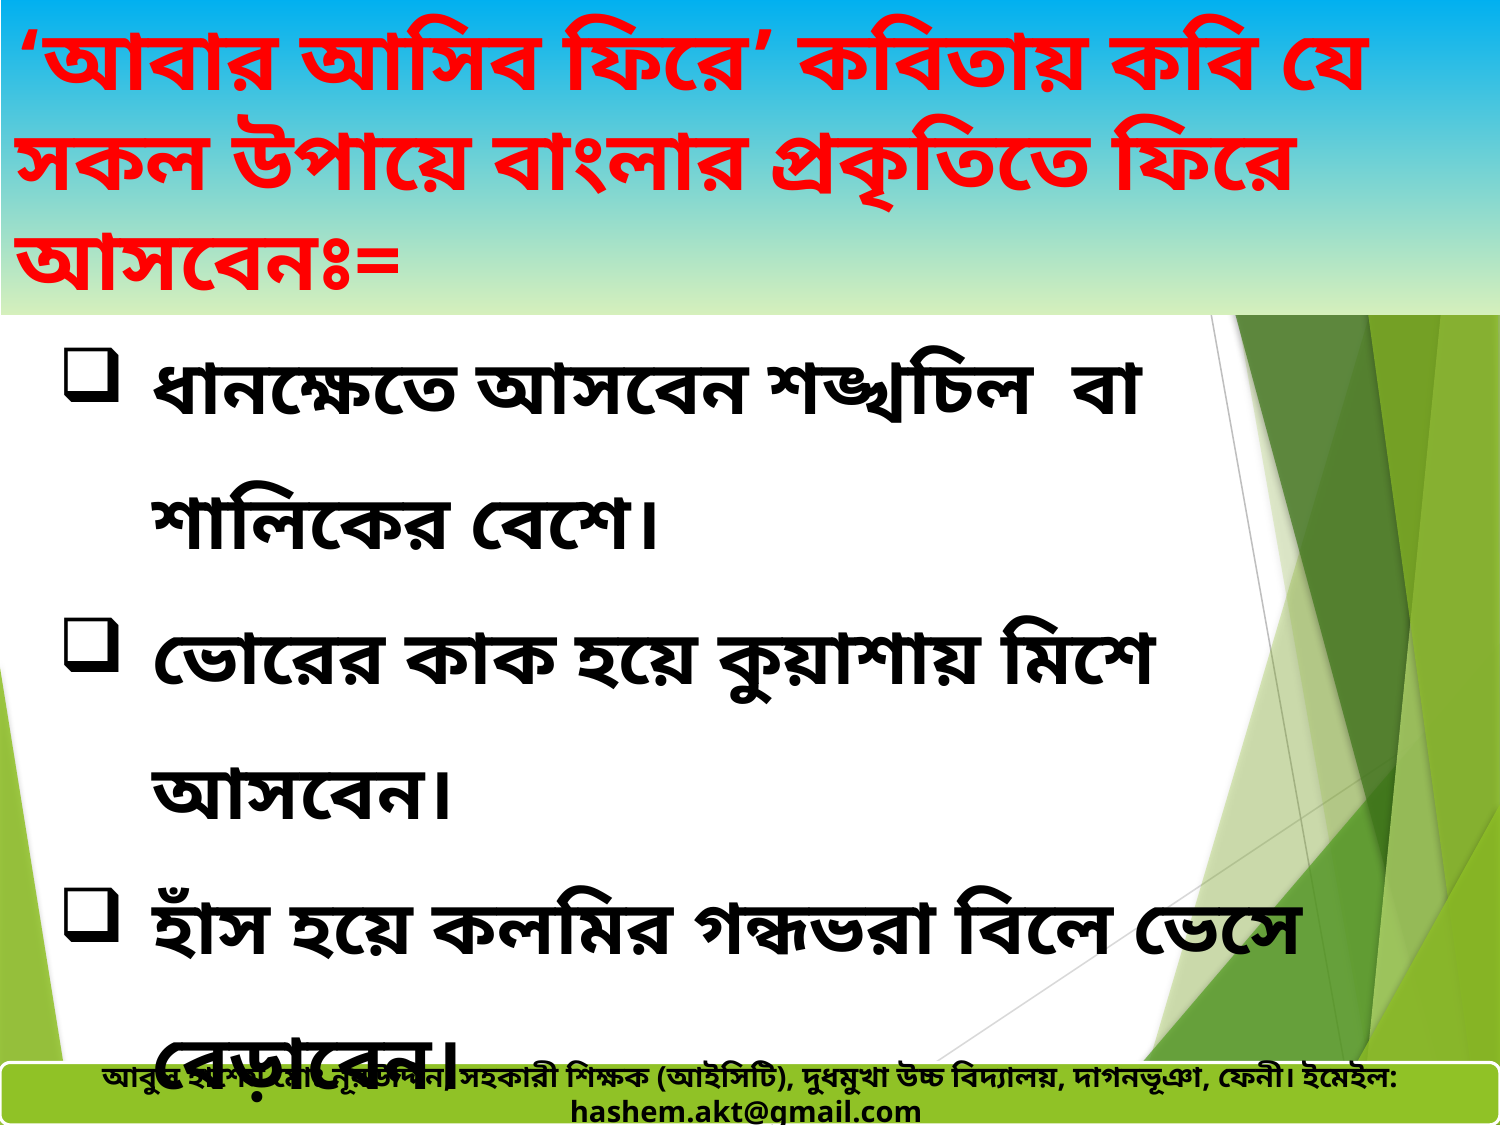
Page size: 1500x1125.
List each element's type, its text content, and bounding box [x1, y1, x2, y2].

text_box ধানক্ষেতে আসবেন শঙ্খচিল বা শালিকের বেশে। ভোরের কাক হয়ে কুয়াশায় মিশে আসবেন। হাঁস হয়ে কলমির গন্ধভরা বিলে ভেসে বেড়াবেন। লক্ষ্মীপেঁচা হয়ে শিমুলের ডালে ডাকবেন। সাদা বক হয়ে রাঙা মেঘের কোলে উড়ে নীড়ে ফিরবেন। [43, 287, 1457, 1125]
text_box ‘আবার আসিব ফিরে’ কবিতায় কবি যে সকল উপায়ে বাংলার প্রকৃতিতে ফিরে আসবেনঃ= [1, 0, 1500, 315]
